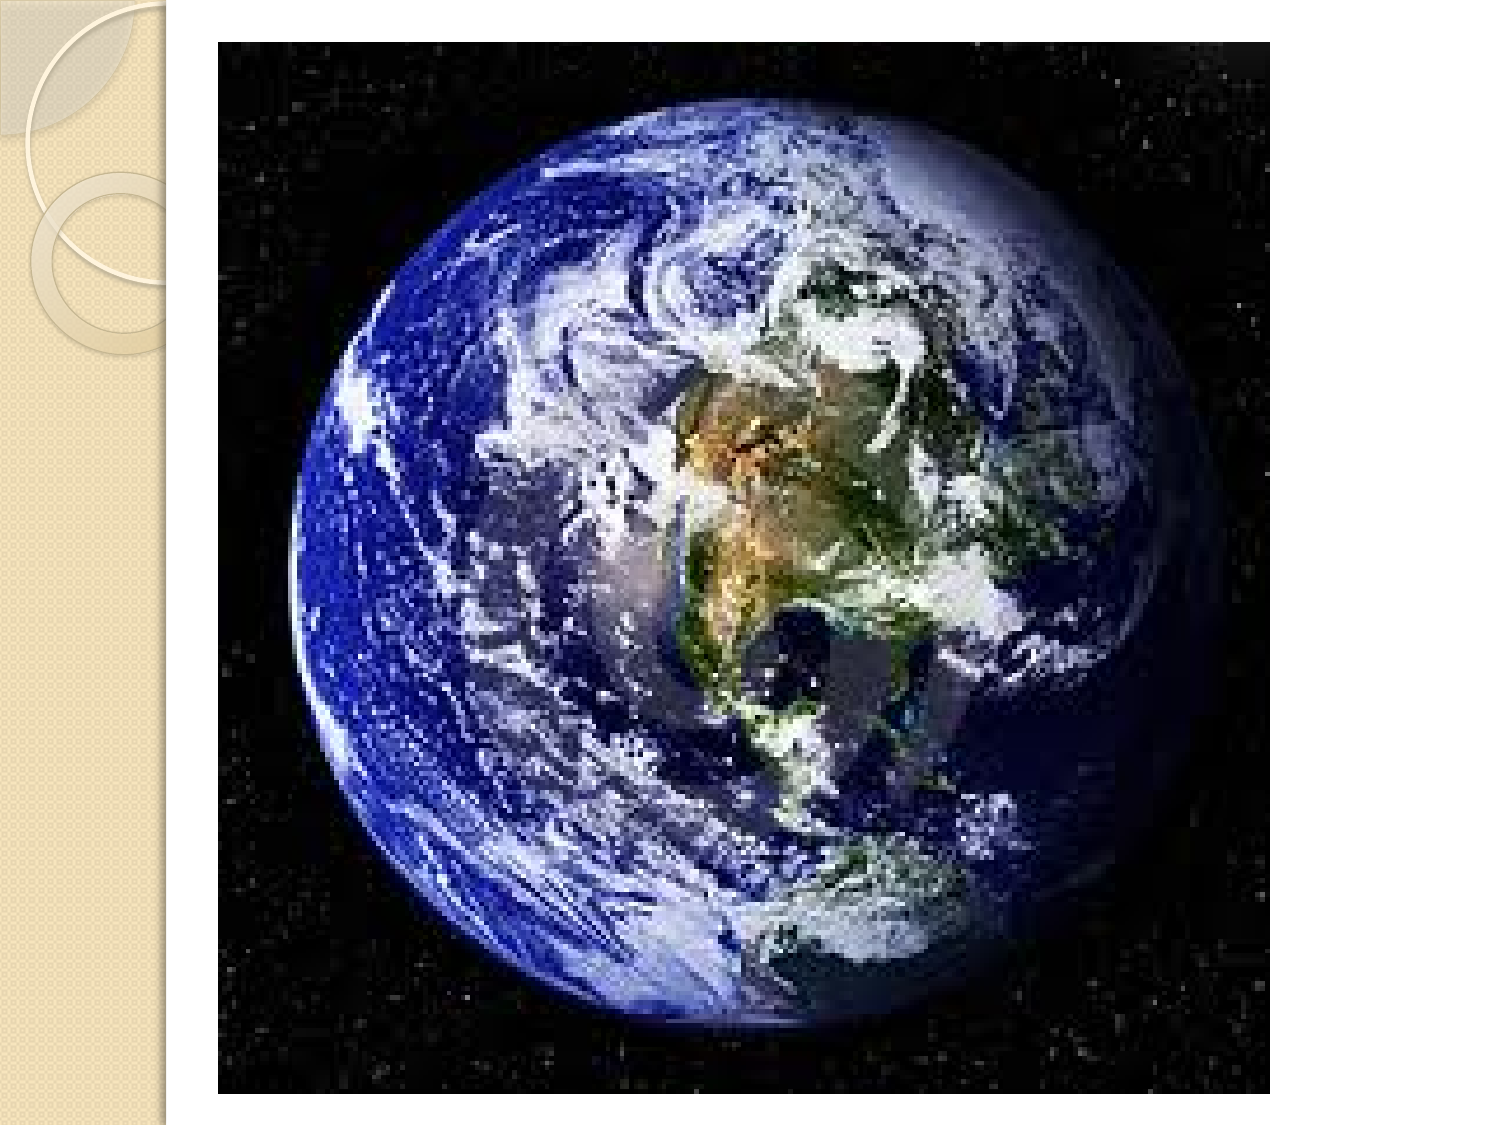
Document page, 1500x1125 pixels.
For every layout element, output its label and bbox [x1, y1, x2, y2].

picture [218, 42, 1270, 1095]
